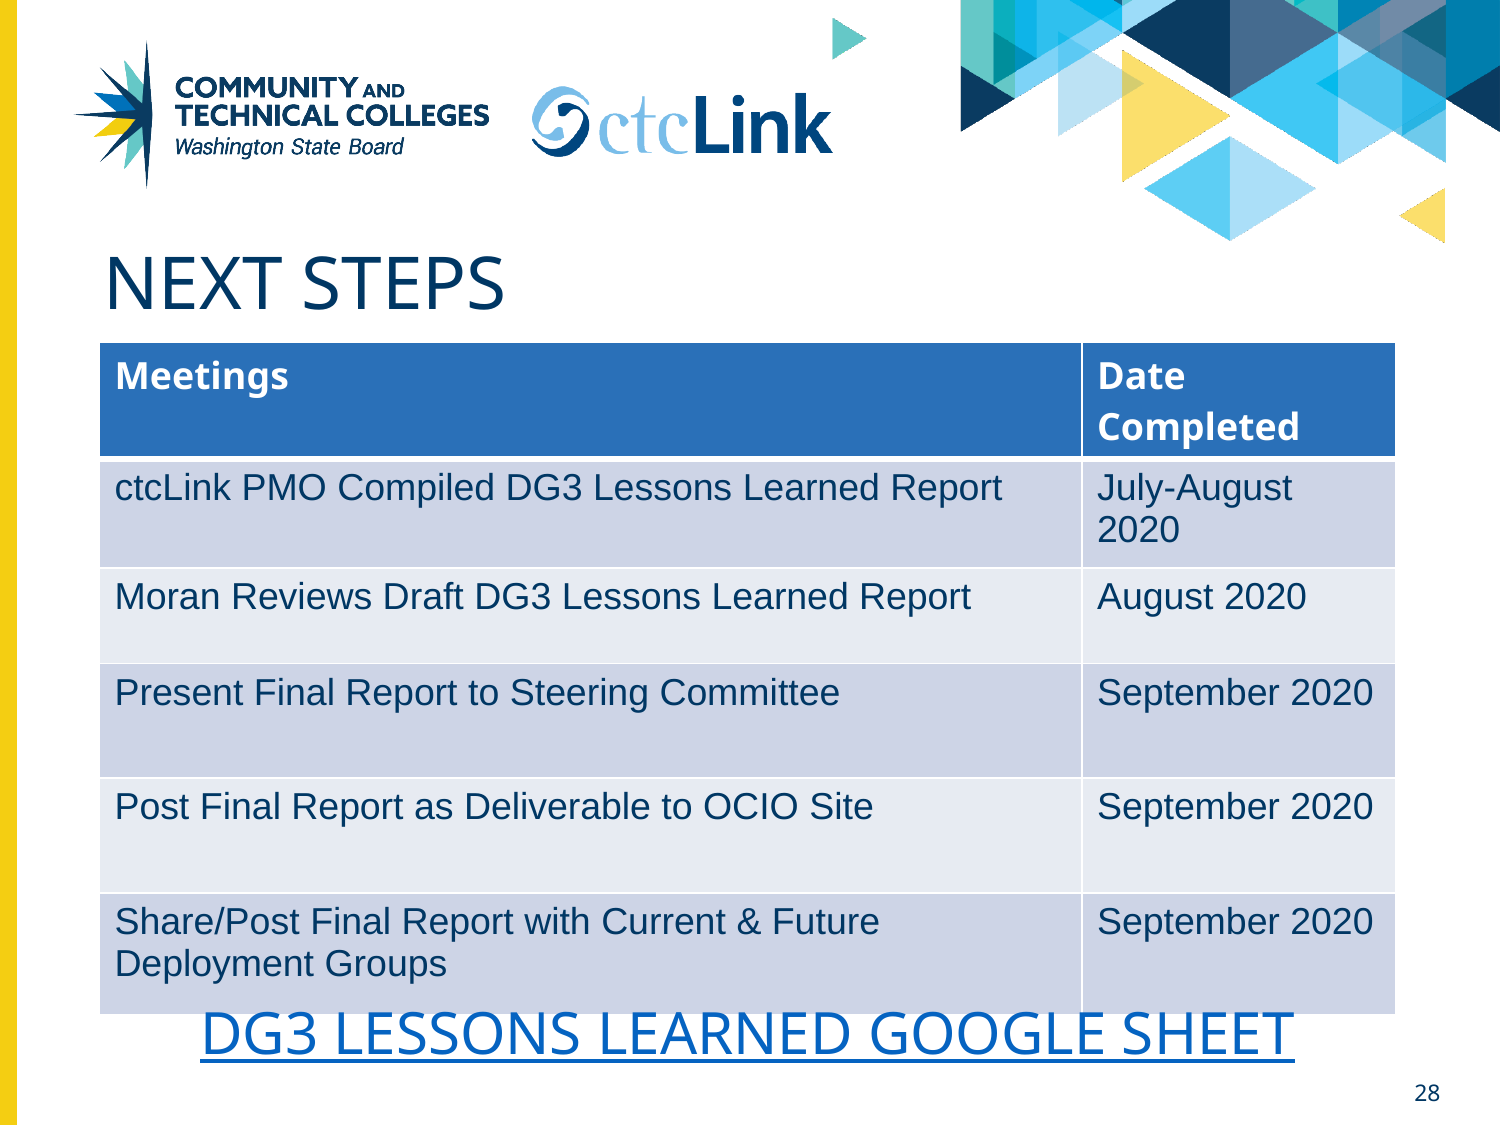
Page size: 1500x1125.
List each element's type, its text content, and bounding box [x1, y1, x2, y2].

table_cell Moran Reviews Draft DG3 Lessons Learned Report [100, 569, 1081, 663]
table_cell September 2020 [1083, 779, 1395, 892]
table_cell July-August 2020 [1083, 462, 1395, 567]
text_box DG3 lessons learned Google sheet [99, 990, 1396, 1087]
table_cell September 2020 [1083, 664, 1395, 777]
table_header Date Completed [1083, 343, 1395, 456]
table_header Meetings [100, 343, 1081, 456]
title Next steps [88, 239, 1451, 326]
table_cell September 2020 [1083, 894, 1395, 990]
table_cell Present Final Report to Steering Committee [100, 664, 1081, 777]
table_cell Share/Post Final Report with Current & Future Deployment Groups [100, 894, 1081, 990]
table_cell Post Final Report as Deliverable to OCIO Site [100, 779, 1081, 892]
picture [17, 0, 1500, 243]
table_cell ctcLink PMO Compiled DG3 Lessons Learned Report [100, 462, 1081, 567]
slide_number 28 [1380, 1071, 1456, 1103]
table_cell August 2020 [1083, 569, 1395, 663]
